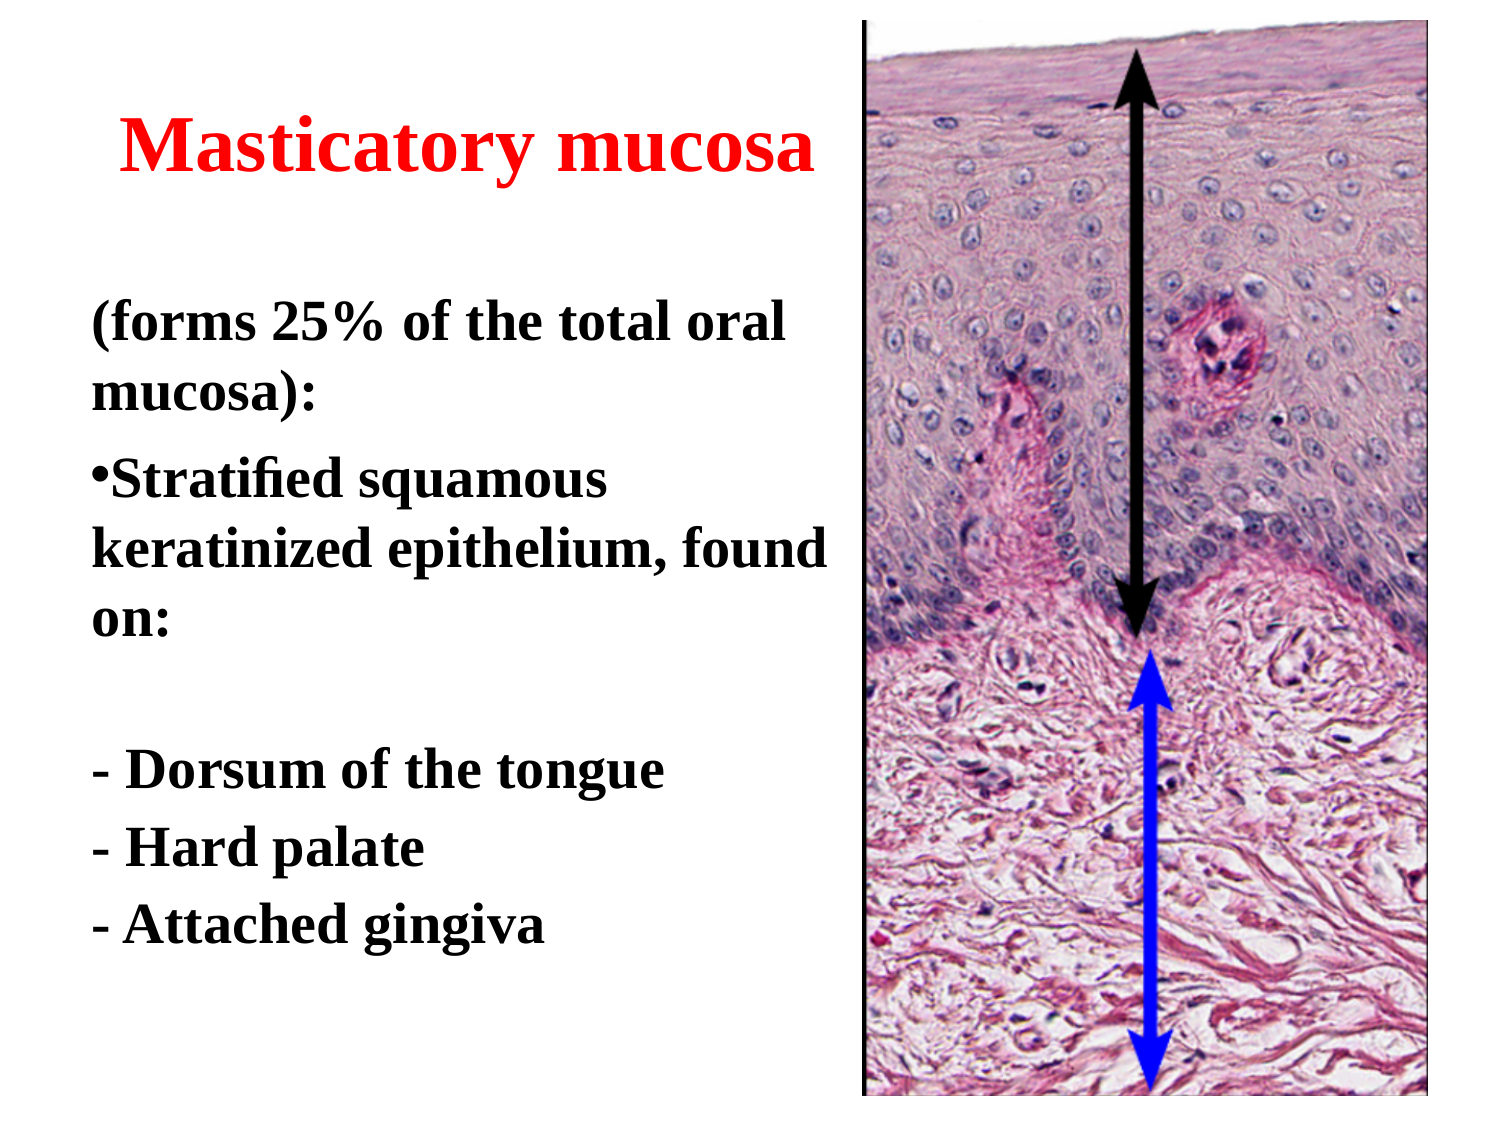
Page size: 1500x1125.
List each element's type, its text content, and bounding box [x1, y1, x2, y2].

list (forms 25% of the total oral mucosa): Stratiﬁed squamous keratinized epithelium, found on: - Dorsum of the tongue - Hard palate - Attached gingiva [75, 275, 857, 1005]
title Masticatory mucosa [75, 45, 857, 233]
picture [862, 20, 1428, 1096]
